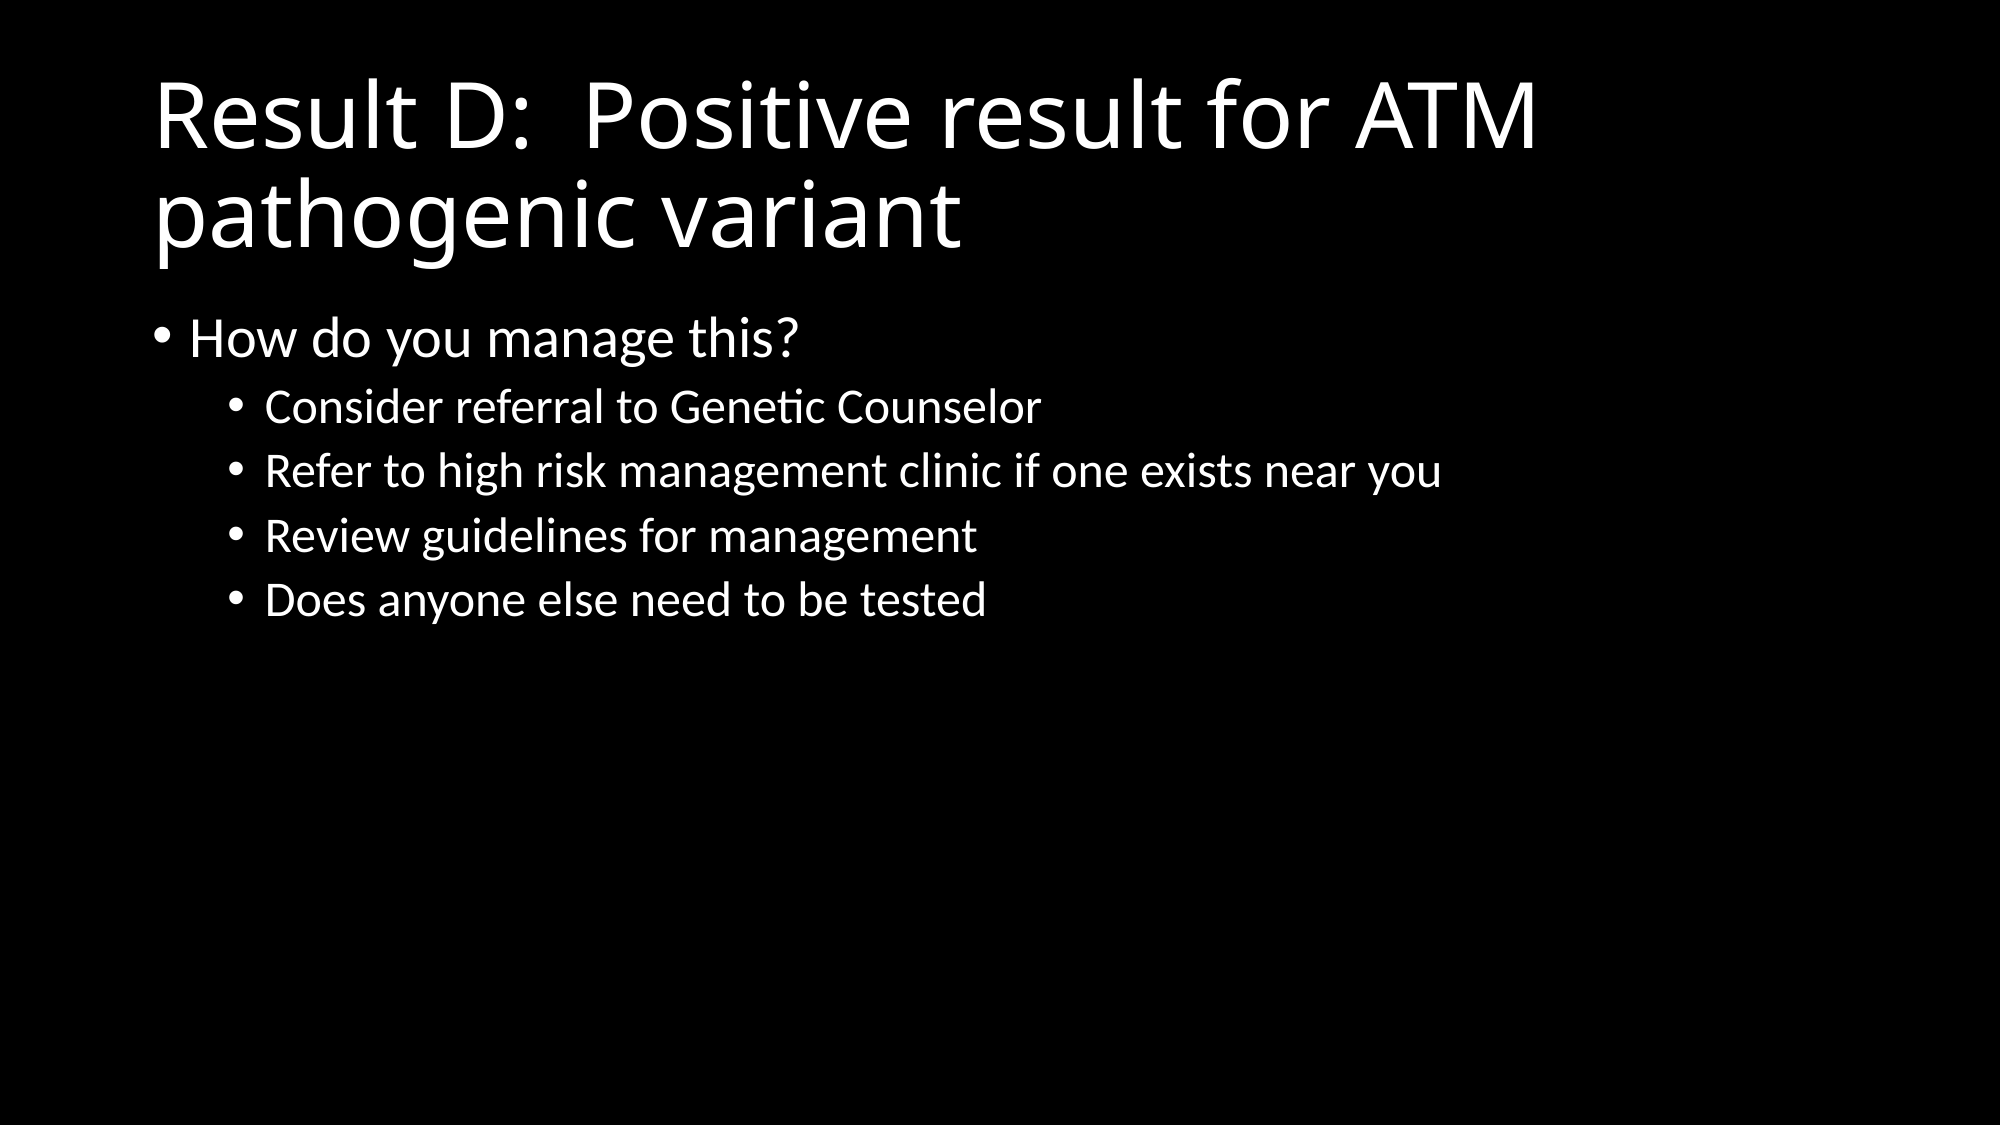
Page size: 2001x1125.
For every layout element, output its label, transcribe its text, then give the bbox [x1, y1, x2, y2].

list How do you manage this? Consider referral to Genetic Counselor Refer to high risk management clinic if one exists near you Review guidelines for management Does anyone else need to be tested [137, 299, 1863, 1014]
title Result D: Positive result for ATM pathogenic variant [137, 59, 1863, 278]
